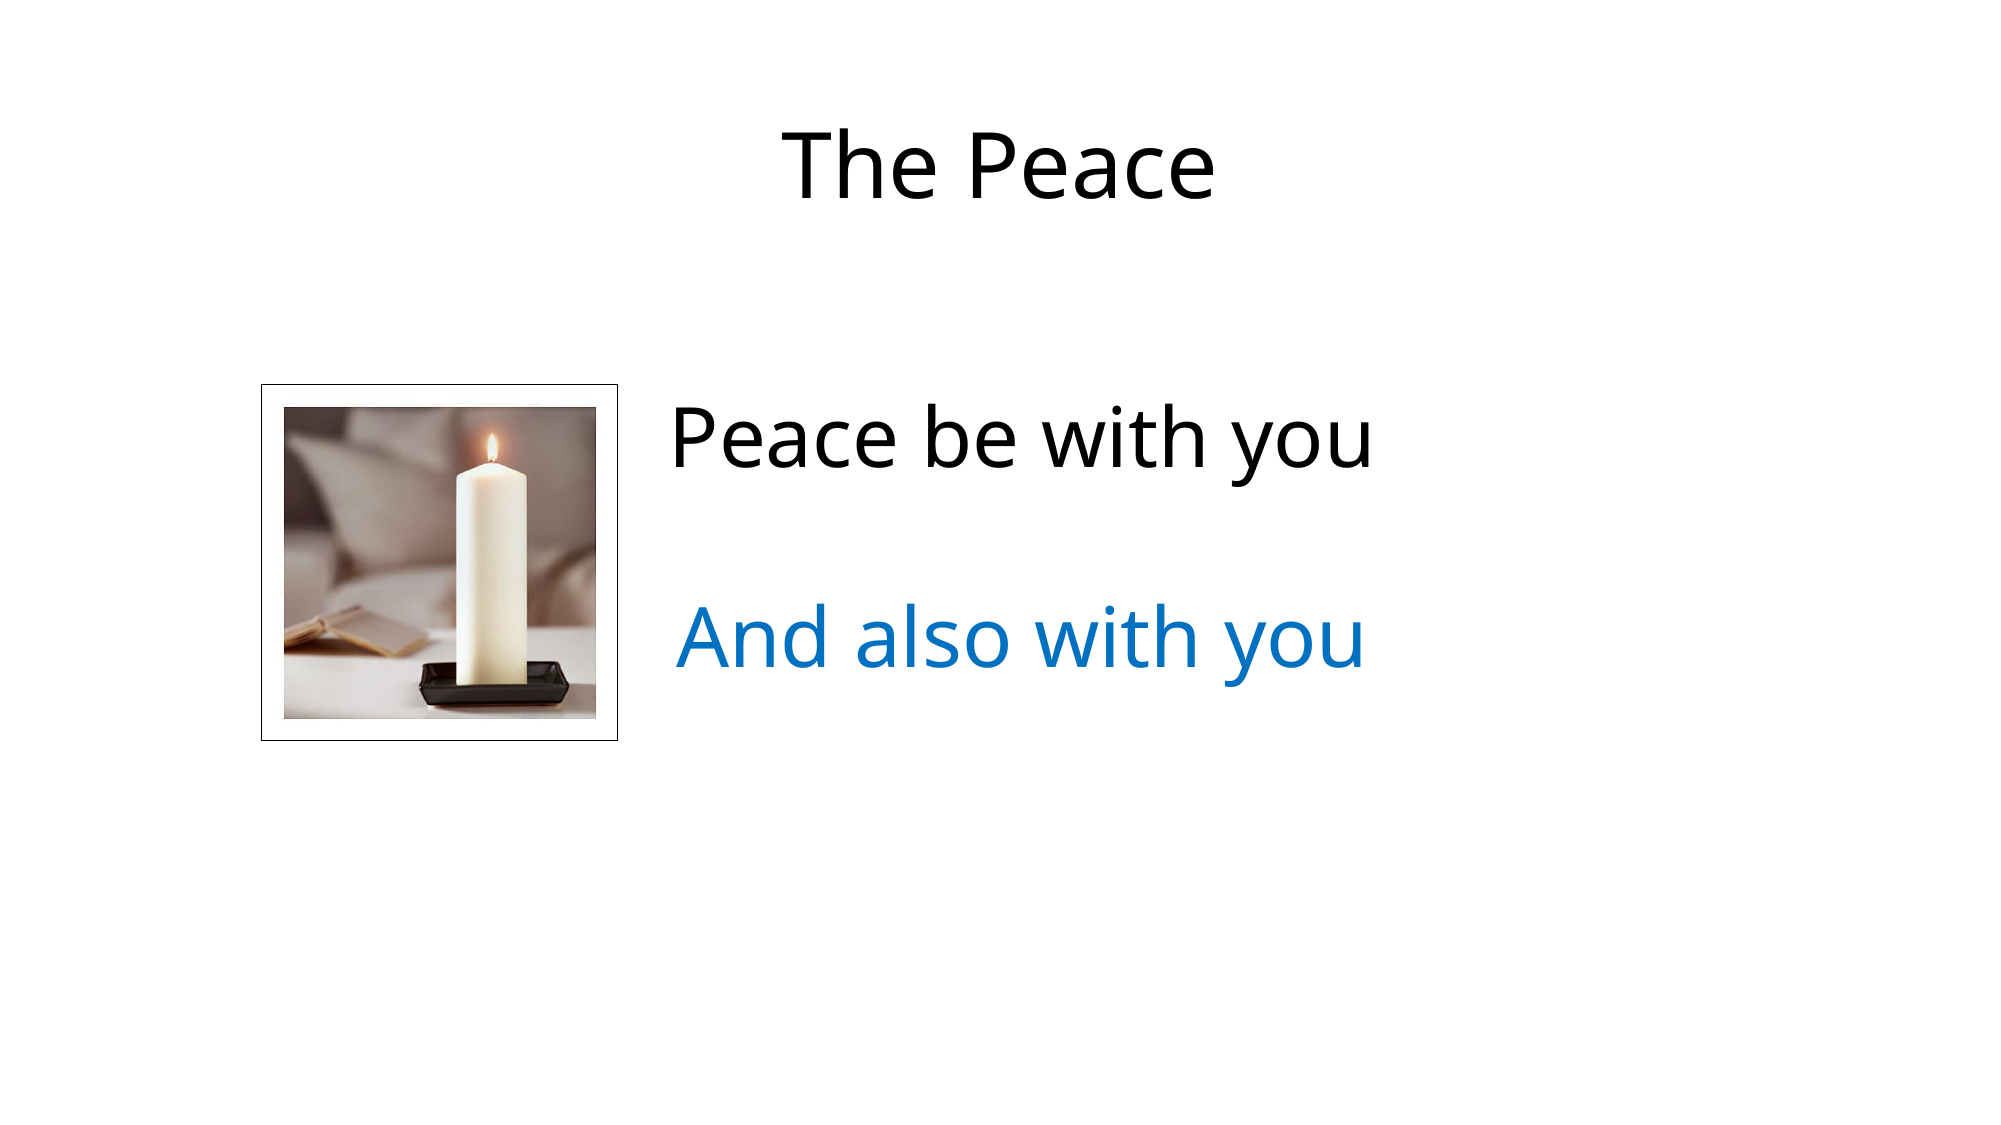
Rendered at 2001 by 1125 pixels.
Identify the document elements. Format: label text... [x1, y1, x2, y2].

text_box Peace be with you And also with you [148, 277, 1897, 692]
picture [262, 385, 617, 740]
title The Peace [137, 59, 1863, 278]
